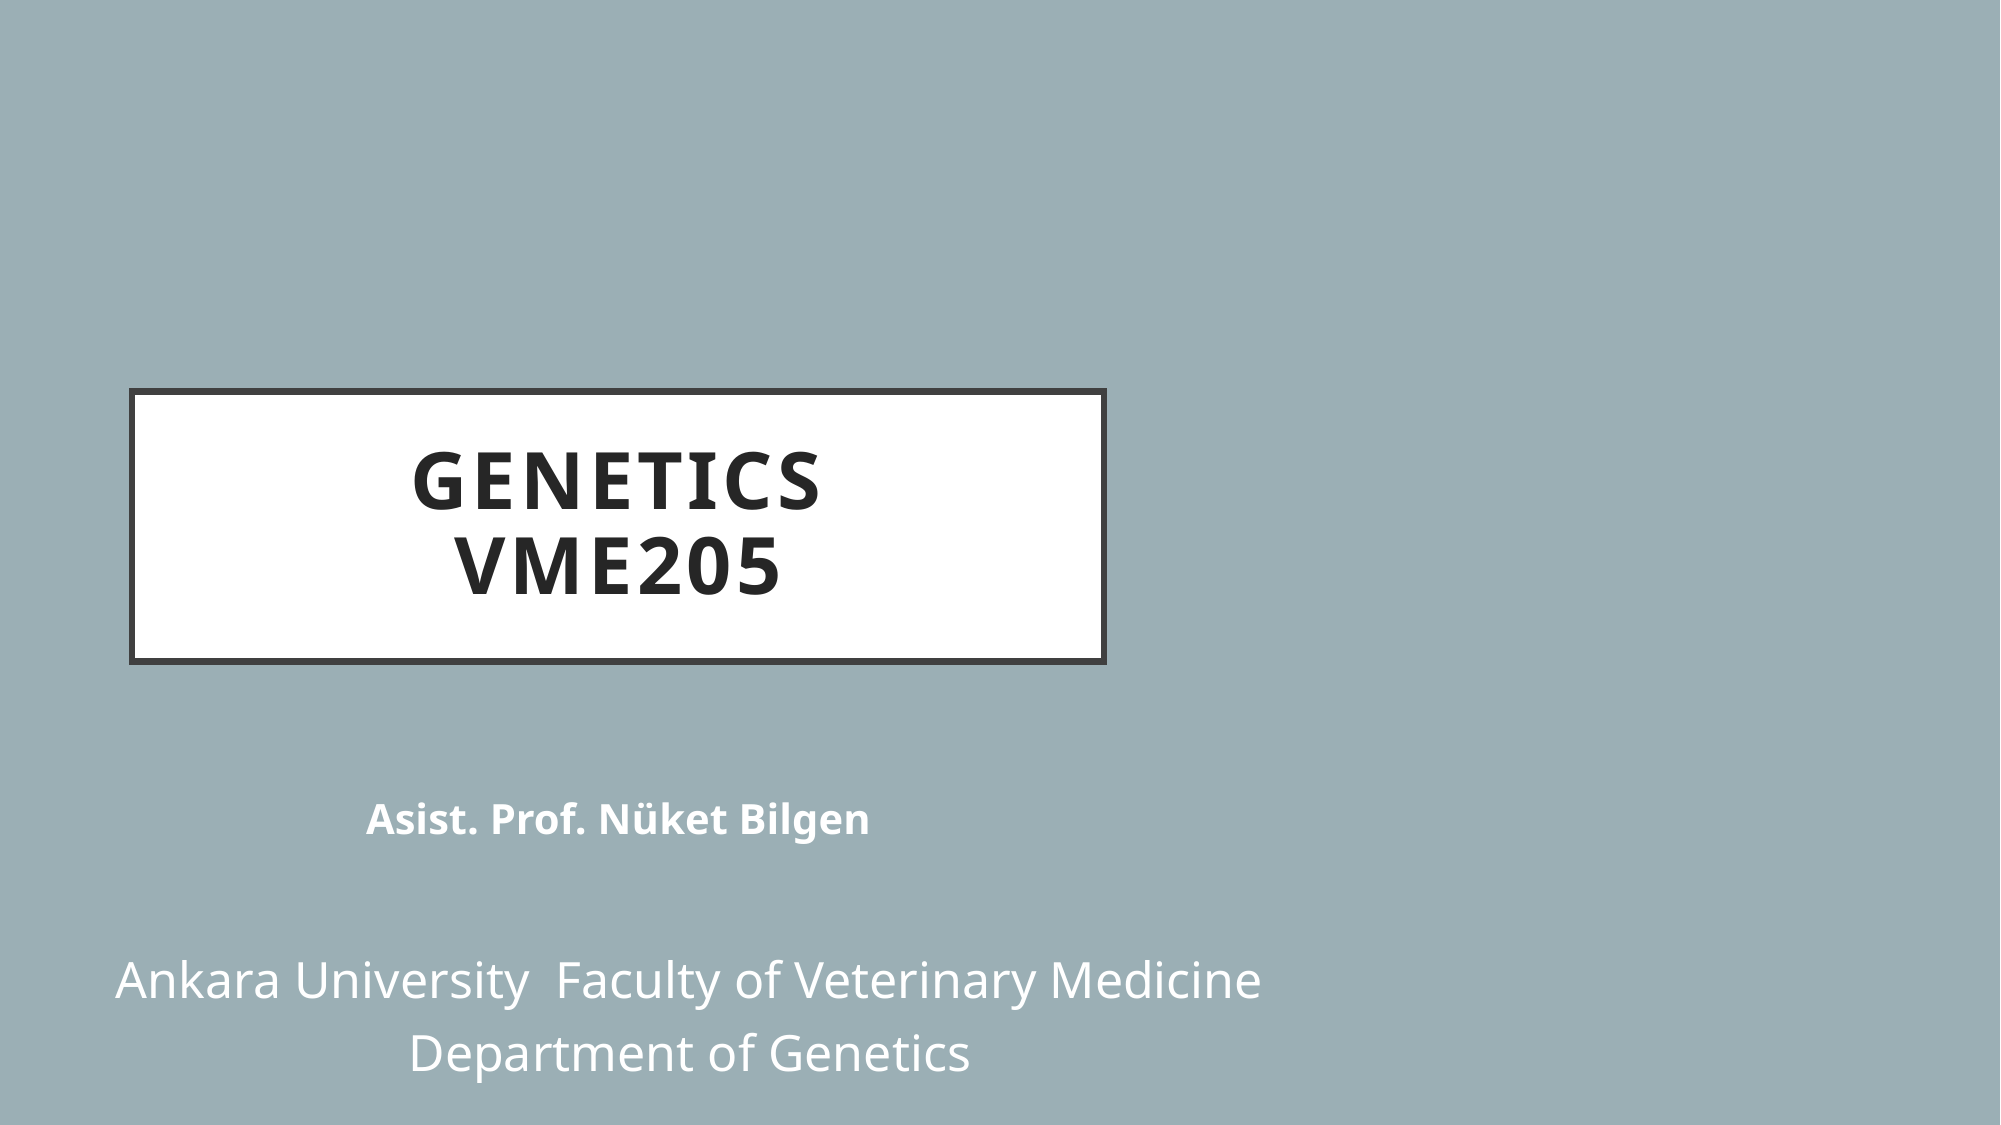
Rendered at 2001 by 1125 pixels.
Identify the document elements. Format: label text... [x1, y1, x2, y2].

text_box Ankara University Faculty of Veterinary Medicine Department of Genetics [0, 941, 1523, 1089]
subtitle Asist. Prof. Nüket Bilgen [188, 713, 1049, 918]
title GENETICS VME205 [129, 388, 1107, 665]
